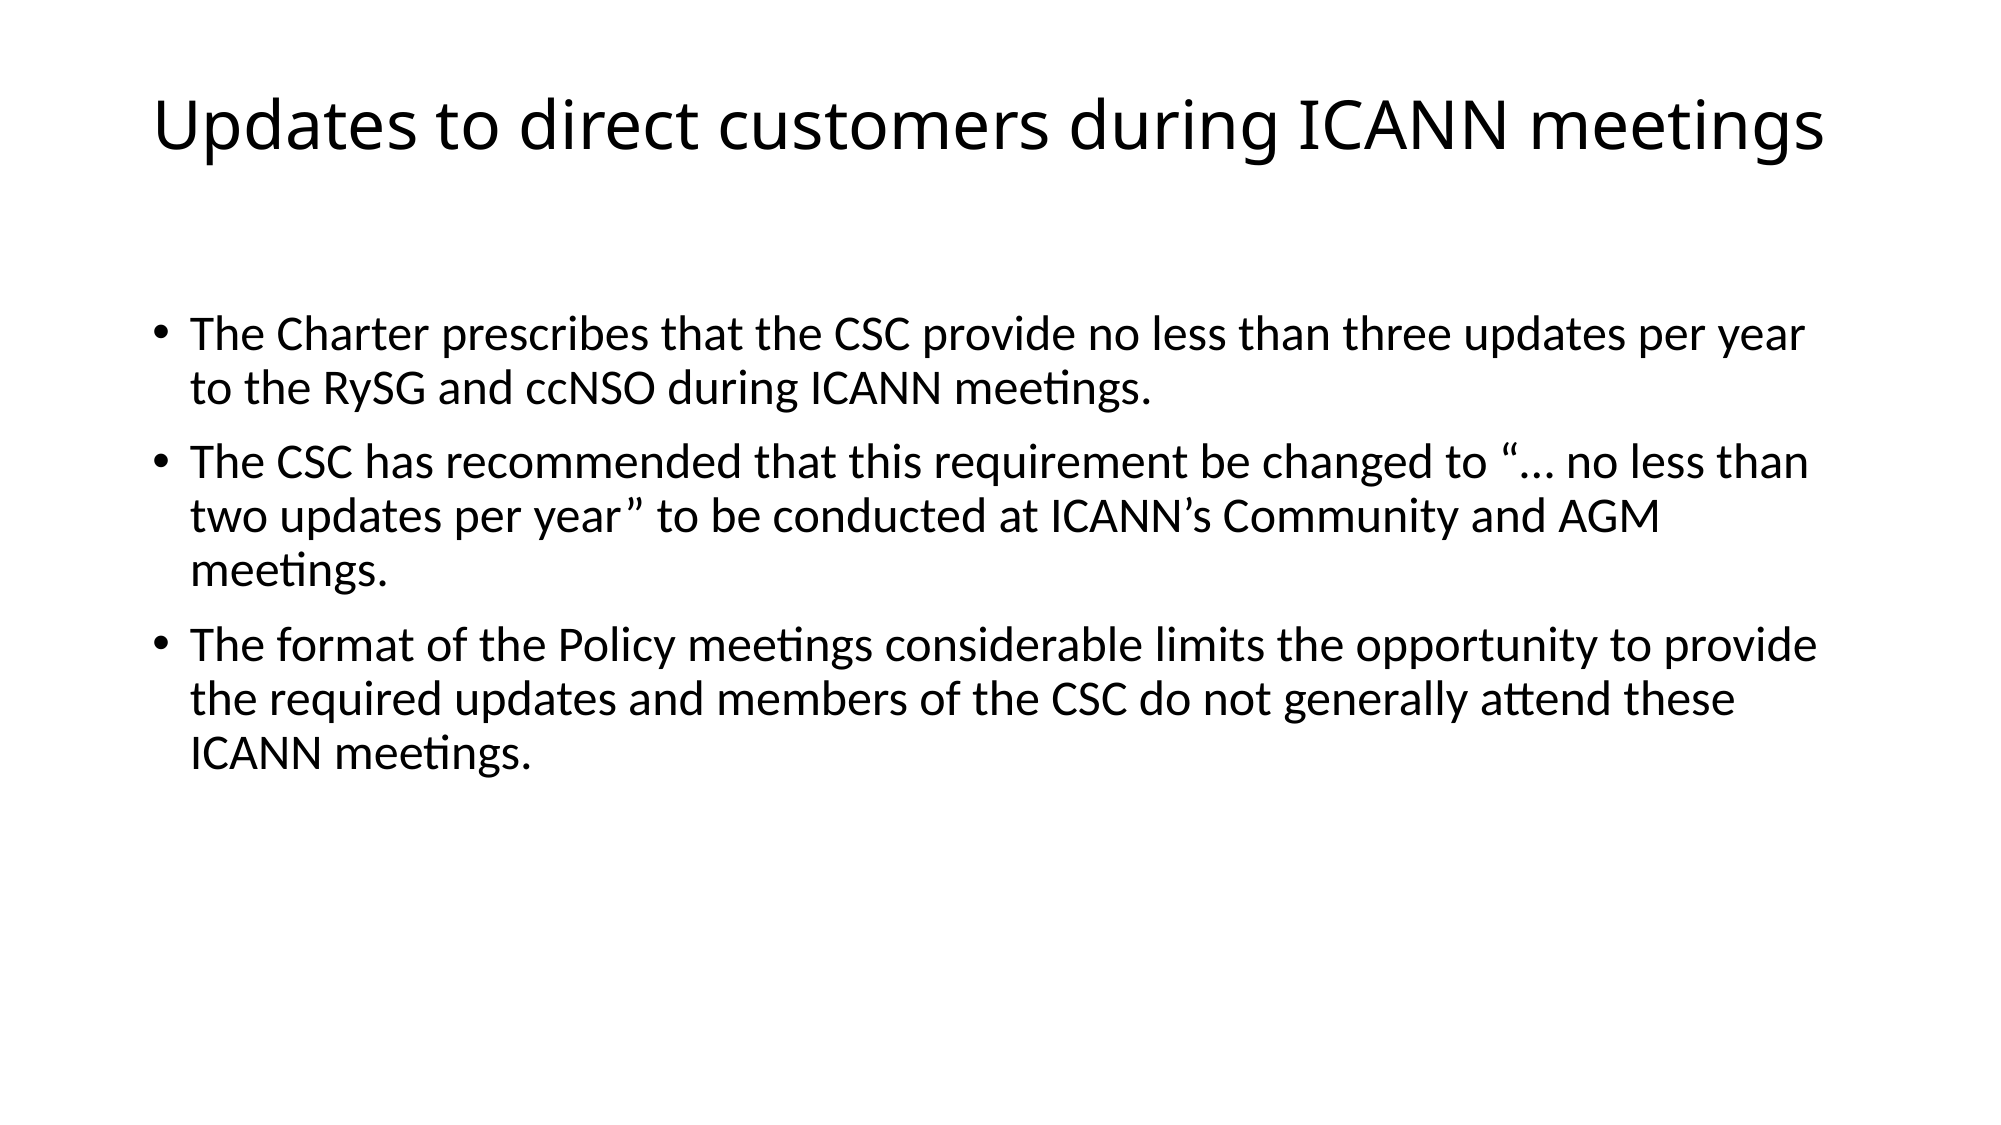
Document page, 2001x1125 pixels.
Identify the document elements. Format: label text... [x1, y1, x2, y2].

title Updates to direct customers during ICANN meetings [137, 59, 1863, 278]
list The Charter prescribes that the CSC provide no less than three updates per year to the RySG and ccNSO during ICANN meetings. The CSC has recommended that this requirement be changed to “… no less than two updates per year” to be conducted at ICANN’s Community and AGM meetings. The format of the Policy meetings considerable limits the opportunity to provide the required updates and members of the CSC do not generally attend these ICANN meetings. [137, 299, 1863, 1014]
